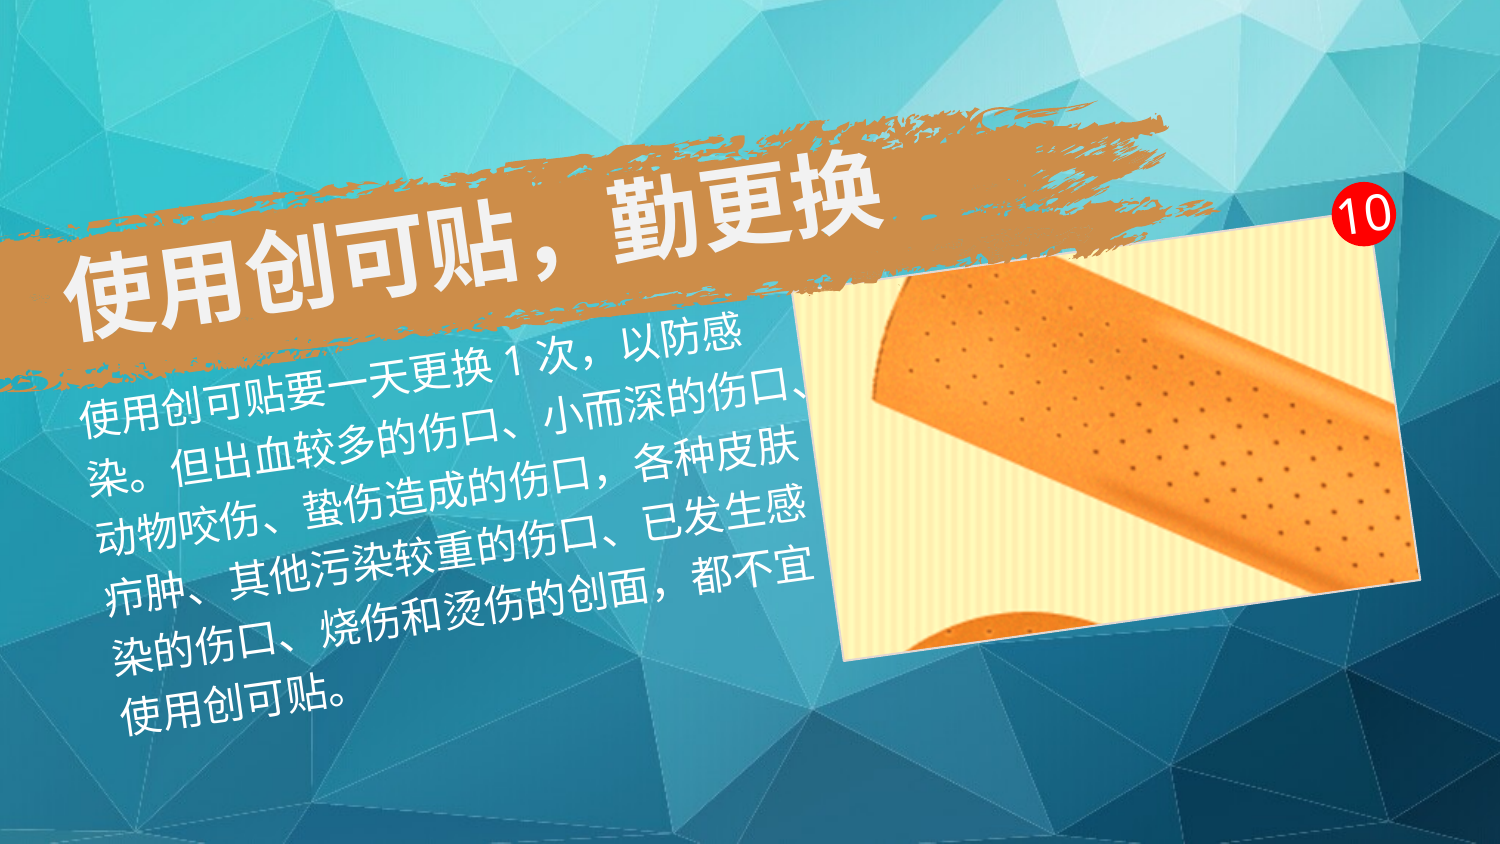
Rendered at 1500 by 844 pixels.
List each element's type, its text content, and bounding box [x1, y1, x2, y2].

picture [840, 623, 1099, 659]
text_box 使用创可贴要一天更换1次，以防感染。但出血较多的伤口、小而深的伤口、动物咬伤、蛰伤造成的伤口，各种皮肤疖肿、其他污染较重的伤口、已发生感染的伤口、烧伤和烫伤的创面，都不宜使用创可贴。 [63, 417, 841, 752]
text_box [814, 175, 1412, 623]
picture [1412, 536, 1418, 579]
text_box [0, 100, 1222, 410]
picture [810, 410, 814, 434]
text_box [671, 24, 1205, 98]
picture [0, 0, 1500, 844]
